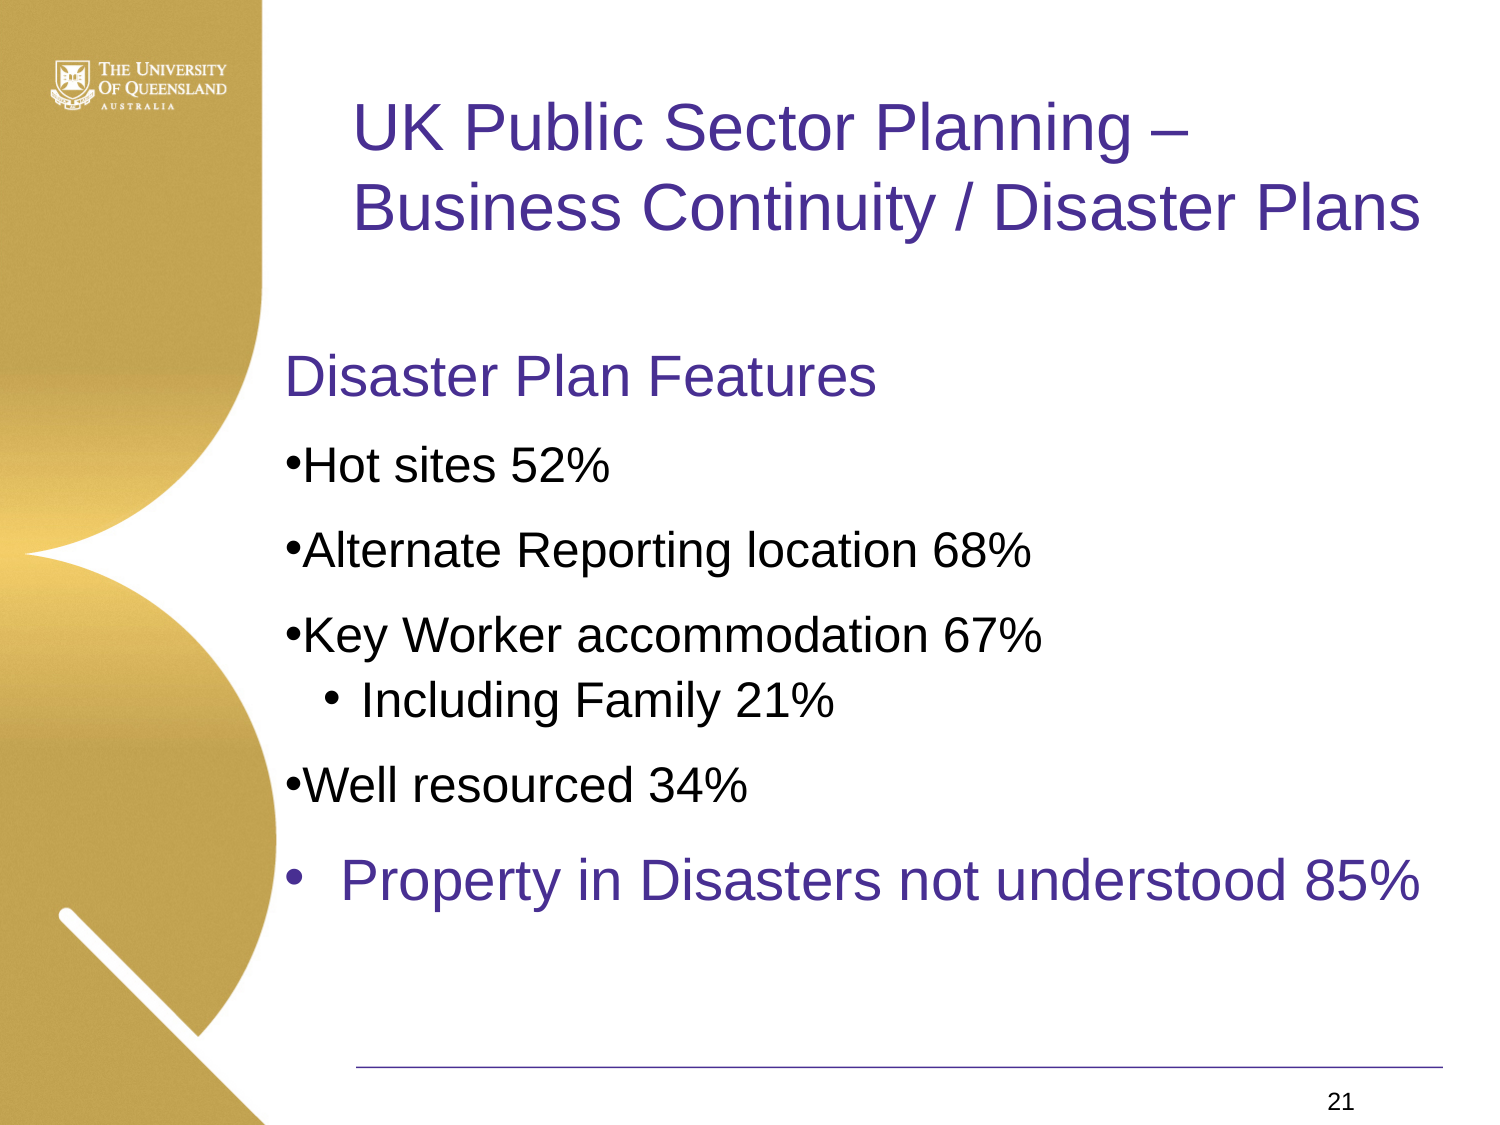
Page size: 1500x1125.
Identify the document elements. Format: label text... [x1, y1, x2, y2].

slide_number 21 [1312, 1078, 1500, 1125]
picture [0, 0, 1500, 1125]
title UK Public Sector Planning – Business Continuity / Disaster Plans [337, 76, 1445, 223]
list Disaster Plan Features Hot sites 52% Alternate Reporting location 68% Key Worker accommodation 67% Including Family 21% Well resourced 34% Property in Disasters not understood 85% [269, 329, 1500, 1057]
